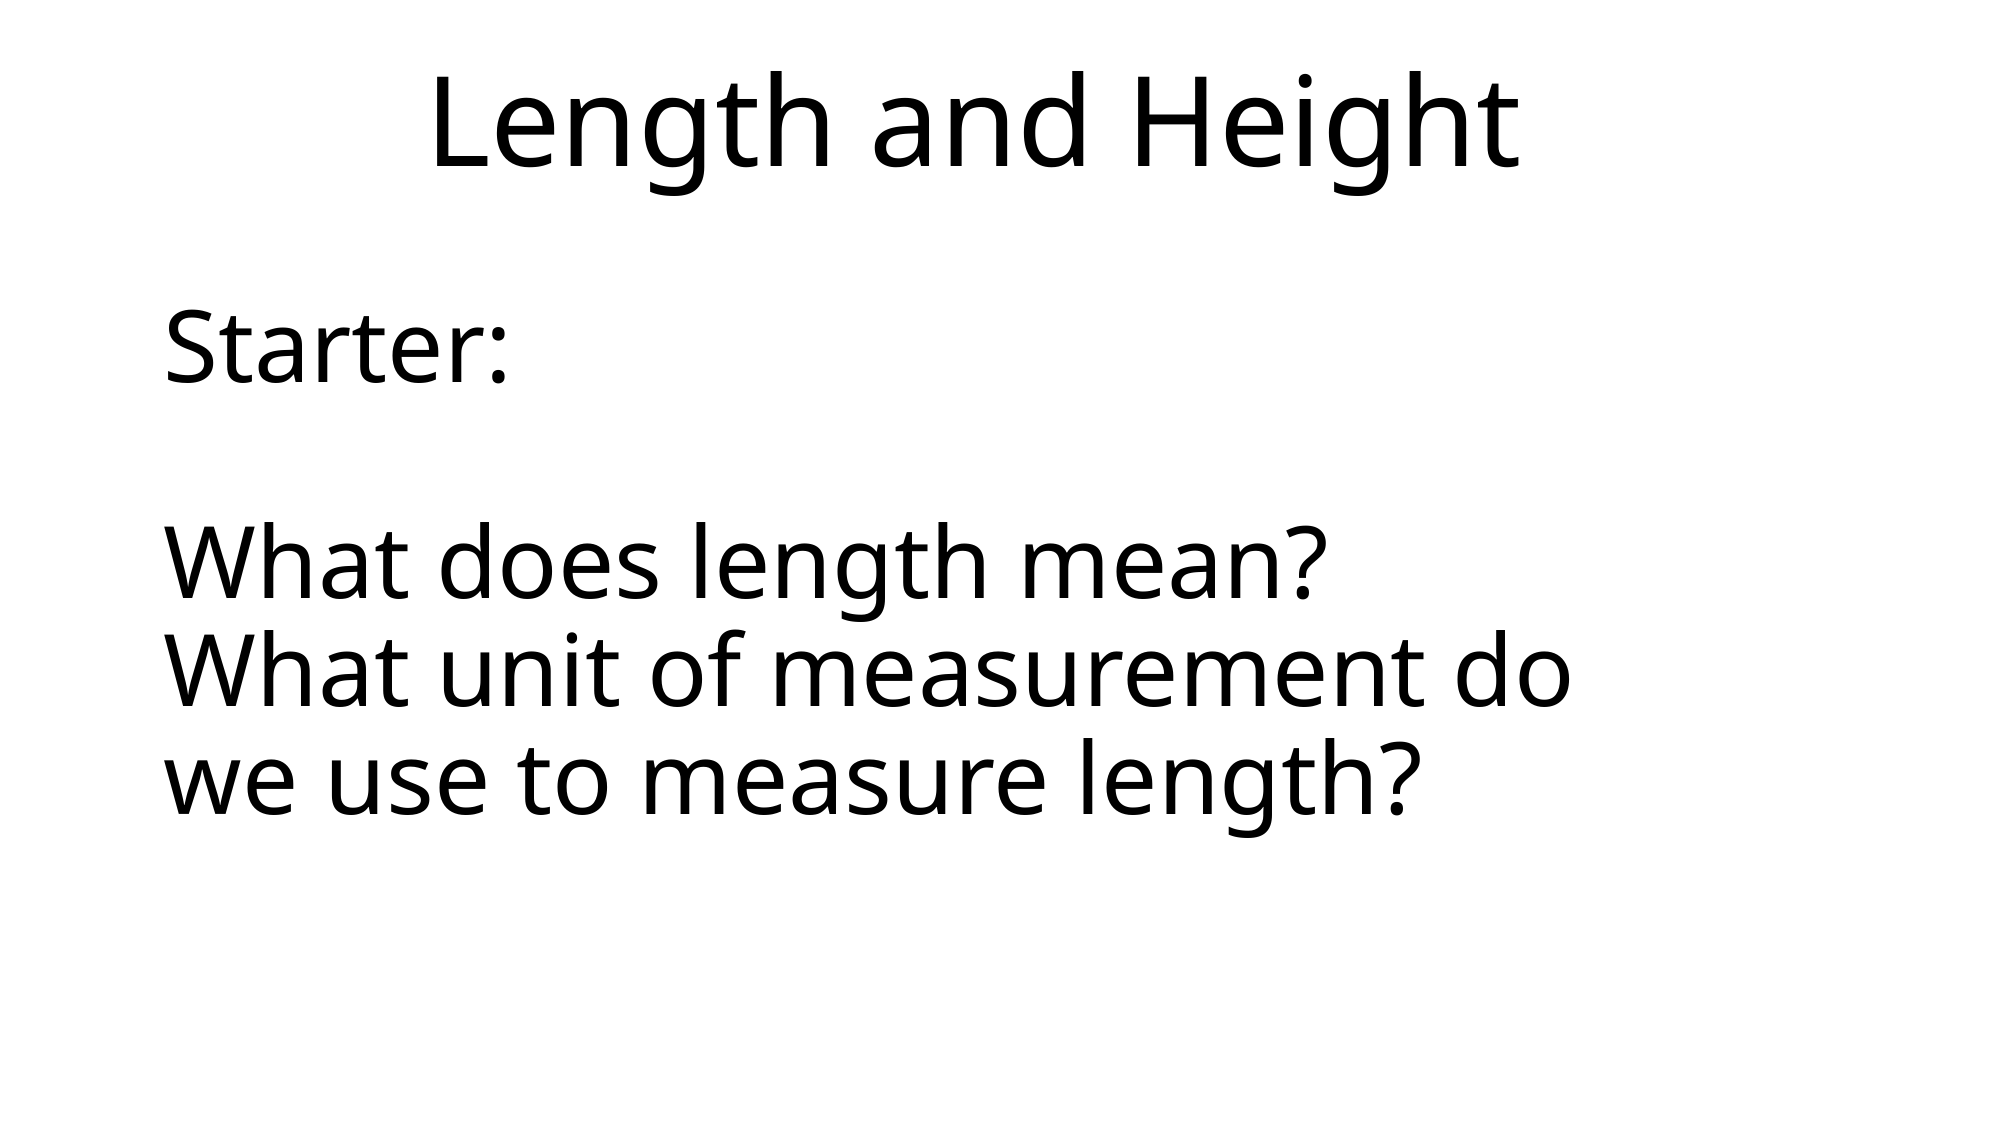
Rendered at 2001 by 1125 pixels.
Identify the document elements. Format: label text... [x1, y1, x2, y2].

title Length and Height [223, 26, 1724, 201]
text_box Starter: What does length mean? What unit of measurement do we use to measure length? [148, 803, 1710, 979]
